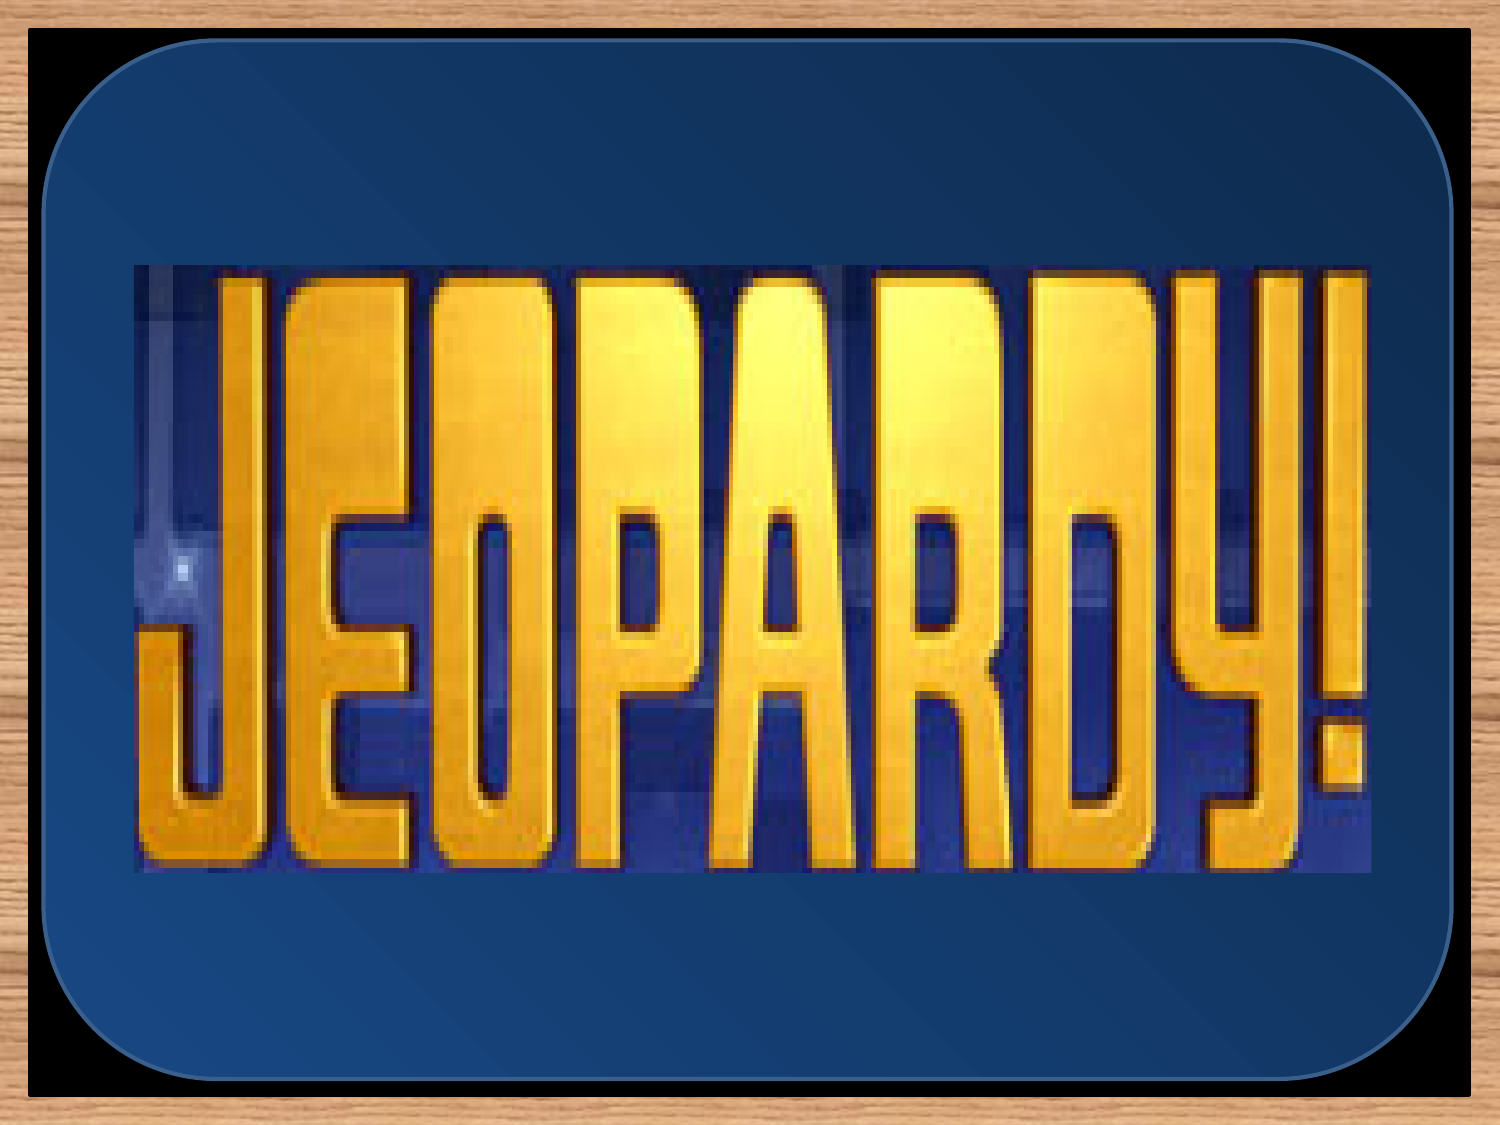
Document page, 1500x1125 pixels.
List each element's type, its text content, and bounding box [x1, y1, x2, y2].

text_box [0, 0, 1500, 1125]
picture [133, 264, 1372, 873]
text_box [28, 28, 1471, 1097]
text_box Rhymes [41, 38, 1454, 1082]
